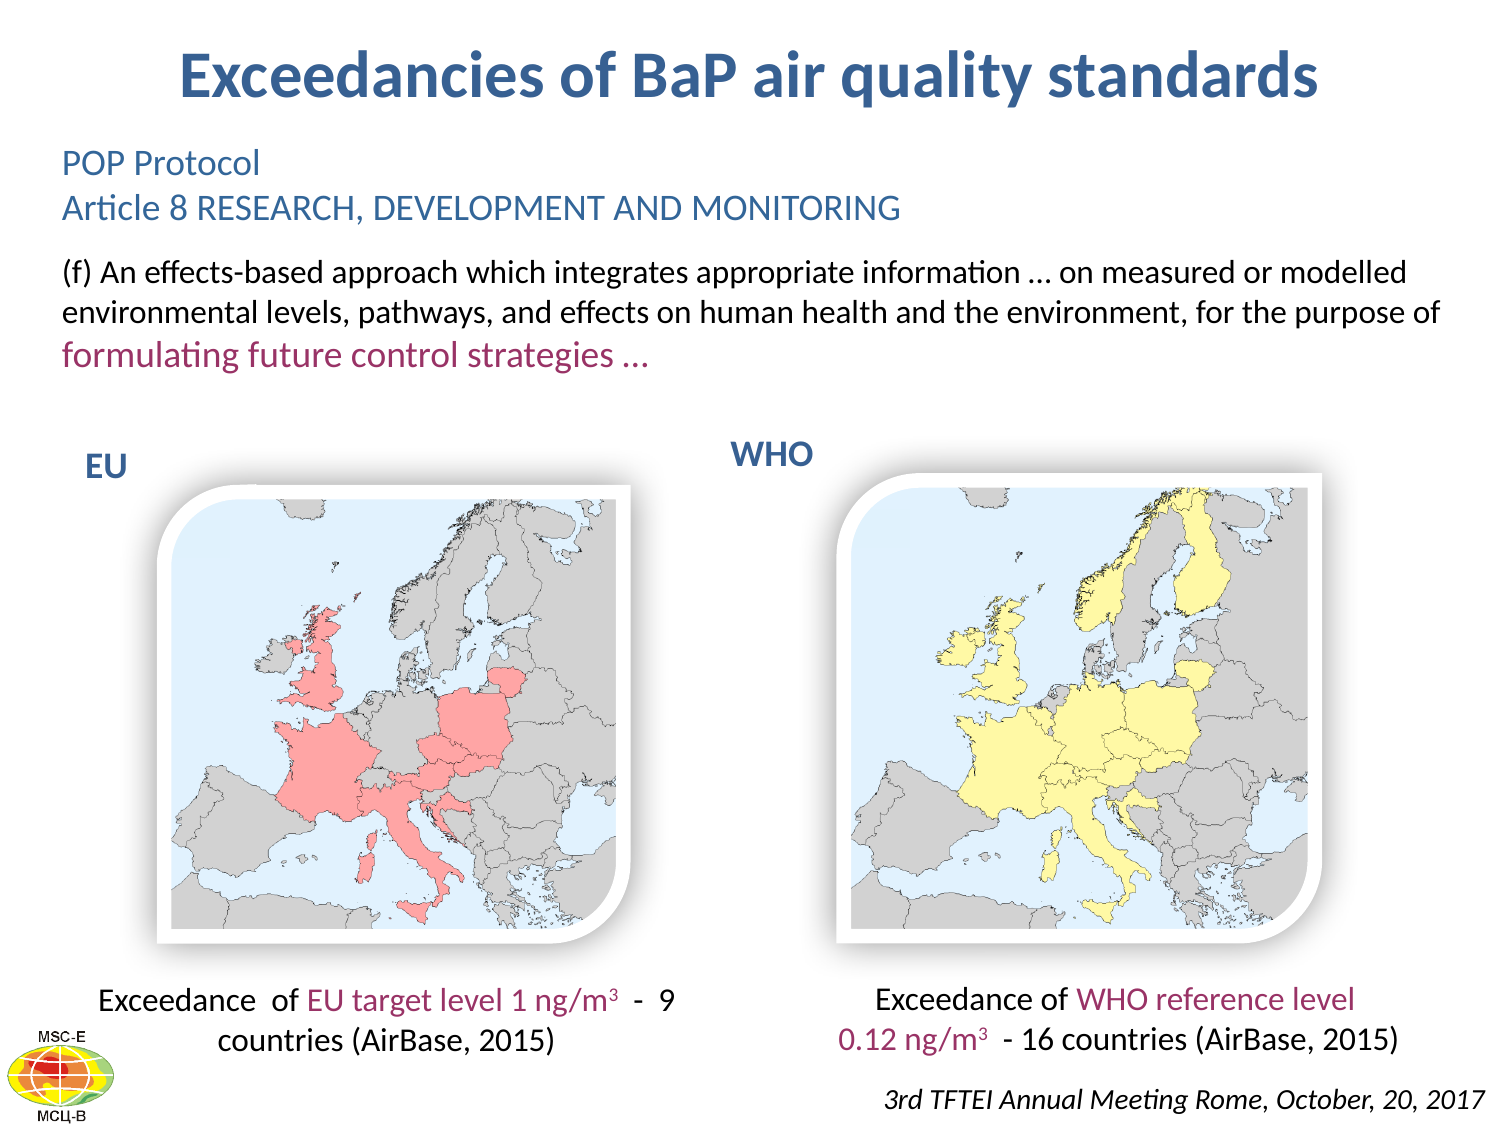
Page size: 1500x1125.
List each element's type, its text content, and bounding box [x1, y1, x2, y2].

picture [843, 480, 1316, 937]
text_box Exceedance of WHO reference level 0.12 ng/m3 - 16 countries (AirBase, 2015) [773, 969, 1465, 1065]
text_box POP Protocol Article 8 RESEARCH, DEVELOPMENT AND MONITORING (f) An effects-based approach which integrates appropriate information … on measured or modelled environmental levels, pathways, and effects on human health and the environment, for the purpose of formulating future control strategies … [46, 130, 1465, 383]
text_box Exceedancies of BaP air quality standards [0, 23, 1500, 119]
picture [7, 1031, 114, 1124]
text_box EU [70, 433, 152, 494]
picture [163, 491, 624, 937]
text_box Exceedance of EU target level 1 ng/m3 - 9 countries (AirBase, 2015) [82, 970, 692, 1065]
text_box WHO [715, 421, 837, 482]
